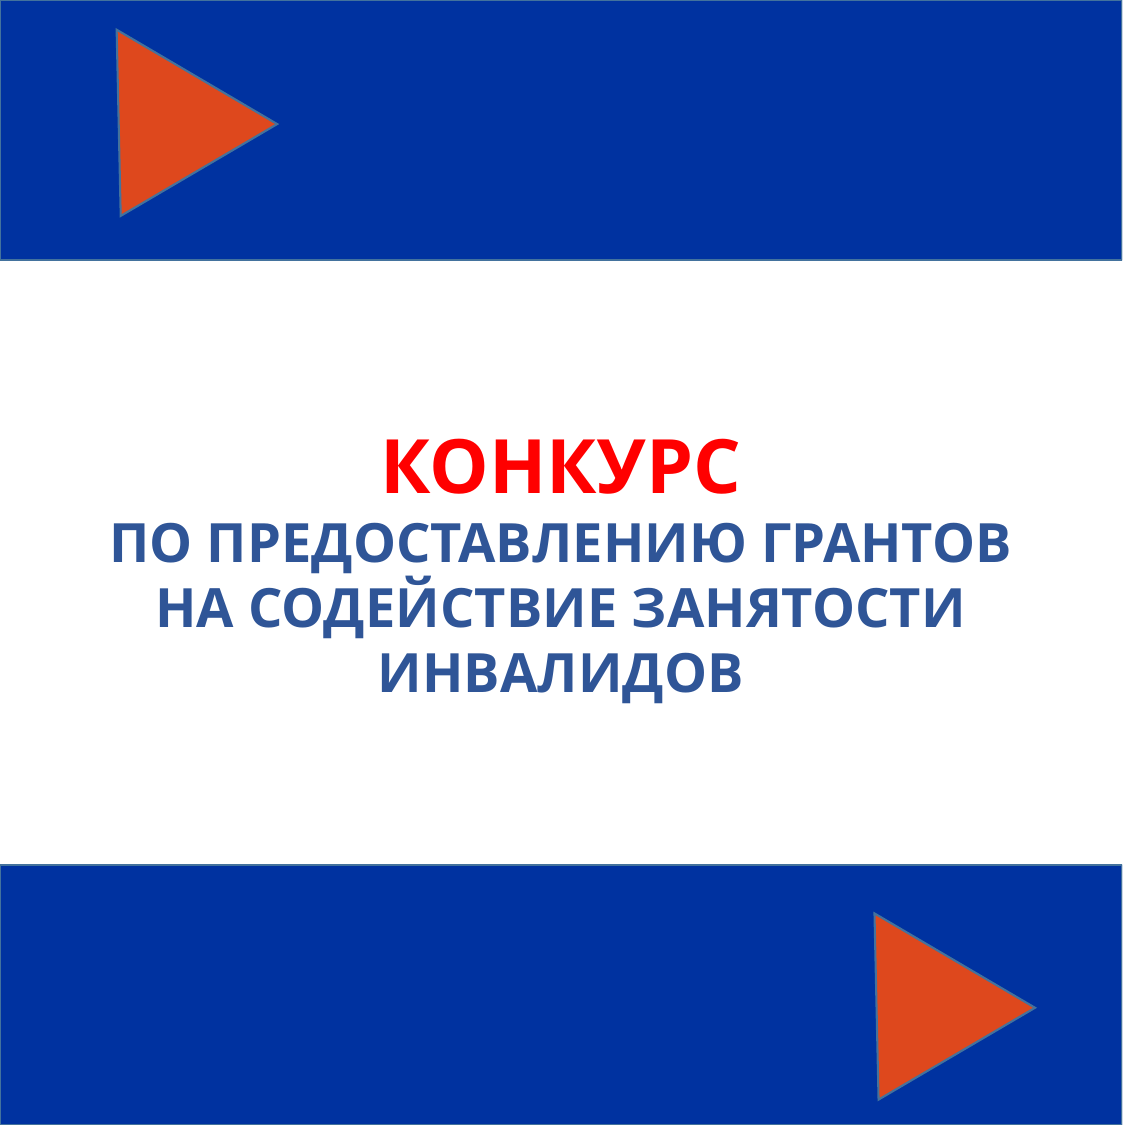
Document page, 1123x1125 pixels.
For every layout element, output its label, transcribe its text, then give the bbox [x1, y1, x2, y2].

text_box КОНКУРС ПО ПРЕДОСТАВЛЕНИЮ ГРАНТОВ НА СОДЕЙСТВИЕ ЗАНЯТОСТИ ИНВАЛИДОВ [0, 410, 1123, 711]
text_box [0, 864, 1123, 1125]
text_box [115, 27, 280, 218]
text_box [873, 911, 1038, 1102]
text_box [0, 0, 1123, 261]
